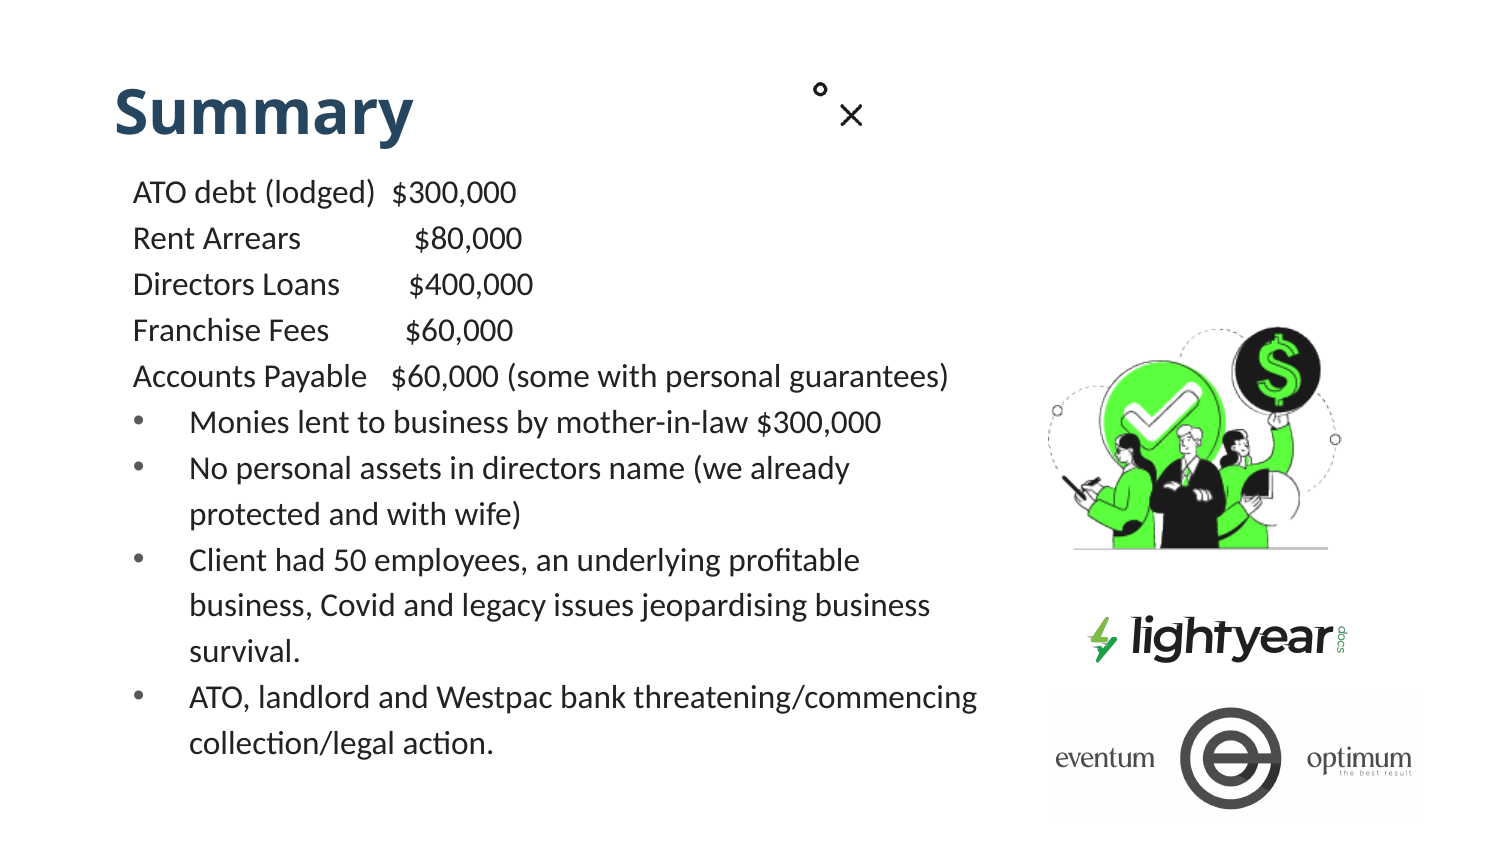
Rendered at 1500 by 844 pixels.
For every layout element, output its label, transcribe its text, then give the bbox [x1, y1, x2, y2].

picture [1048, 326, 1342, 551]
picture [813, 82, 862, 126]
picture [1065, 604, 1369, 673]
picture [1048, 688, 1423, 820]
title Summary [99, 56, 838, 149]
subtitle ATO debt (lodged) $300,000 Rent Arrears $80,000 Directors Loans $400,000 Franchise Fees $60,000 Accounts Payable $60,000 (some with personal guarantees) Monies lent to business by mother-in-law $300,000 No personal assets in directors name (we already protected and with wife) Client had 50 employees, an underlying profitable business, Covid and legacy issues jeopardising business survival. ATO, landlord and Westpac bank threatening/commencing collection/legal action. [99, 149, 996, 505]
